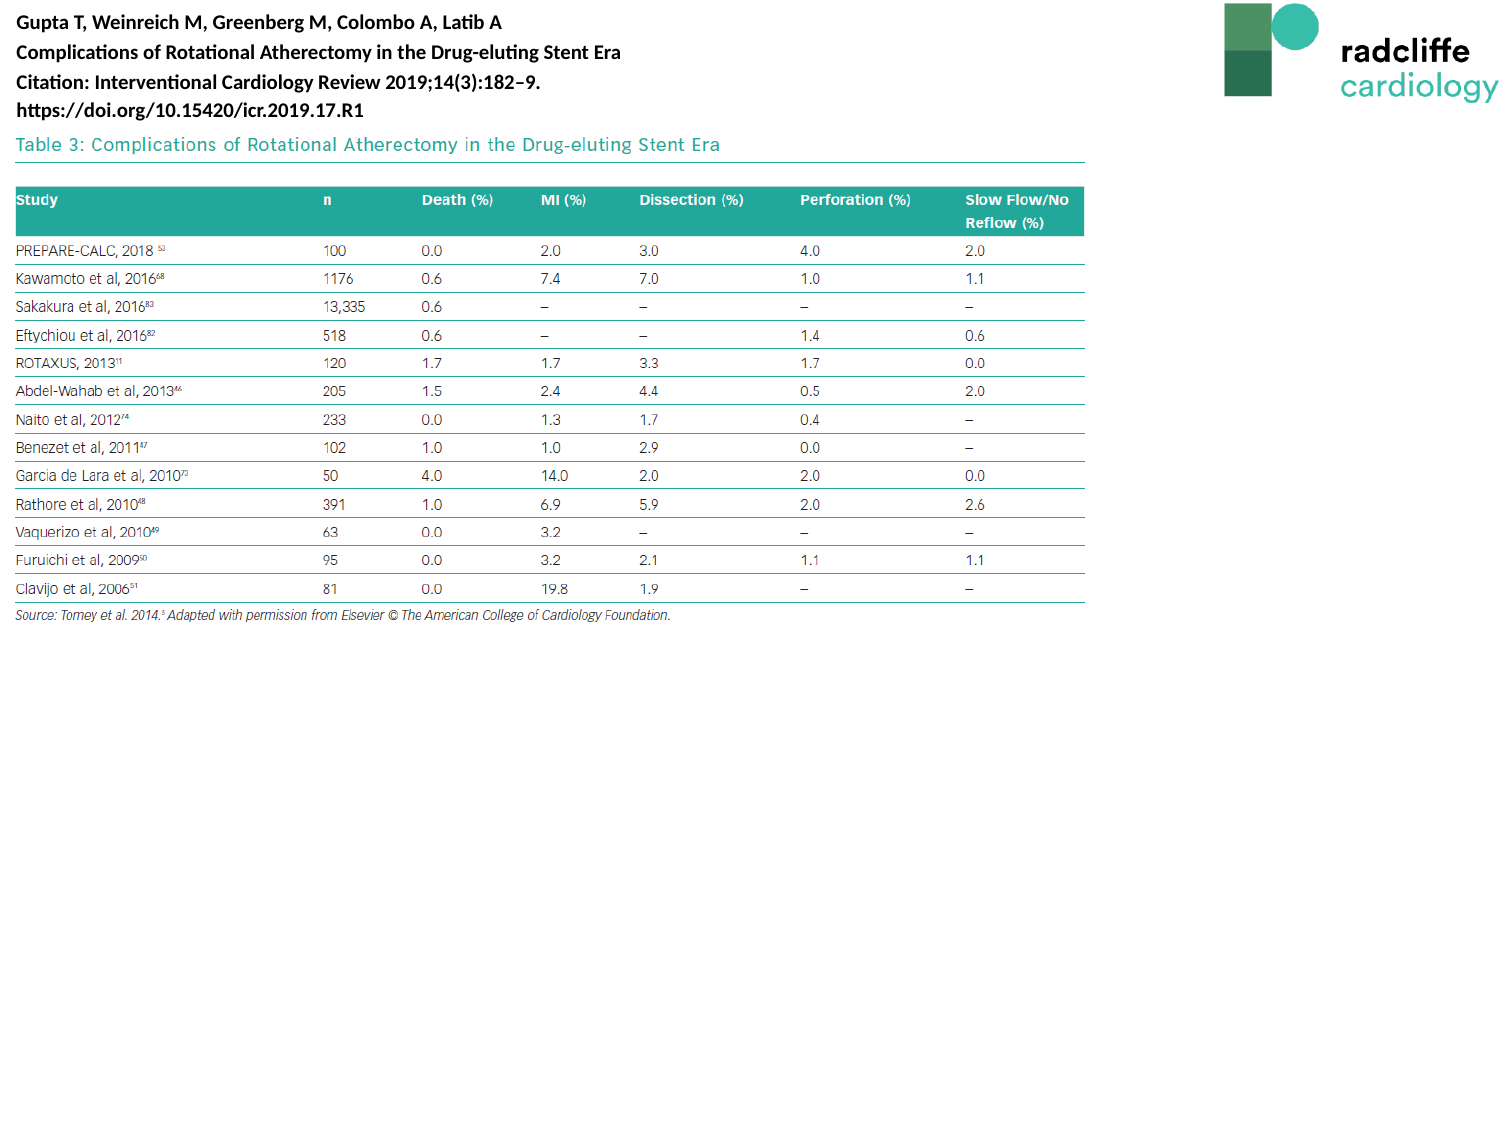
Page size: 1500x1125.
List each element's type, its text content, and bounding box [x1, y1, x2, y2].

text_box Gupta T, Weinreich M, Greenberg M, Colombo A, Latib A [1, 1, 939, 31]
picture [1224, 1, 1499, 104]
picture [1, 124, 1096, 634]
text_box Complications of Rotational Atherectomy in the Drug-eluting Stent Era [1, 31, 1224, 60]
text_box Citation: Interventional Cardiology Review 2019;14(3):182–9. [1, 60, 1224, 89]
text_box https://doi.org/10.15420/icr.2019.17.R1 [1, 89, 1500, 129]
